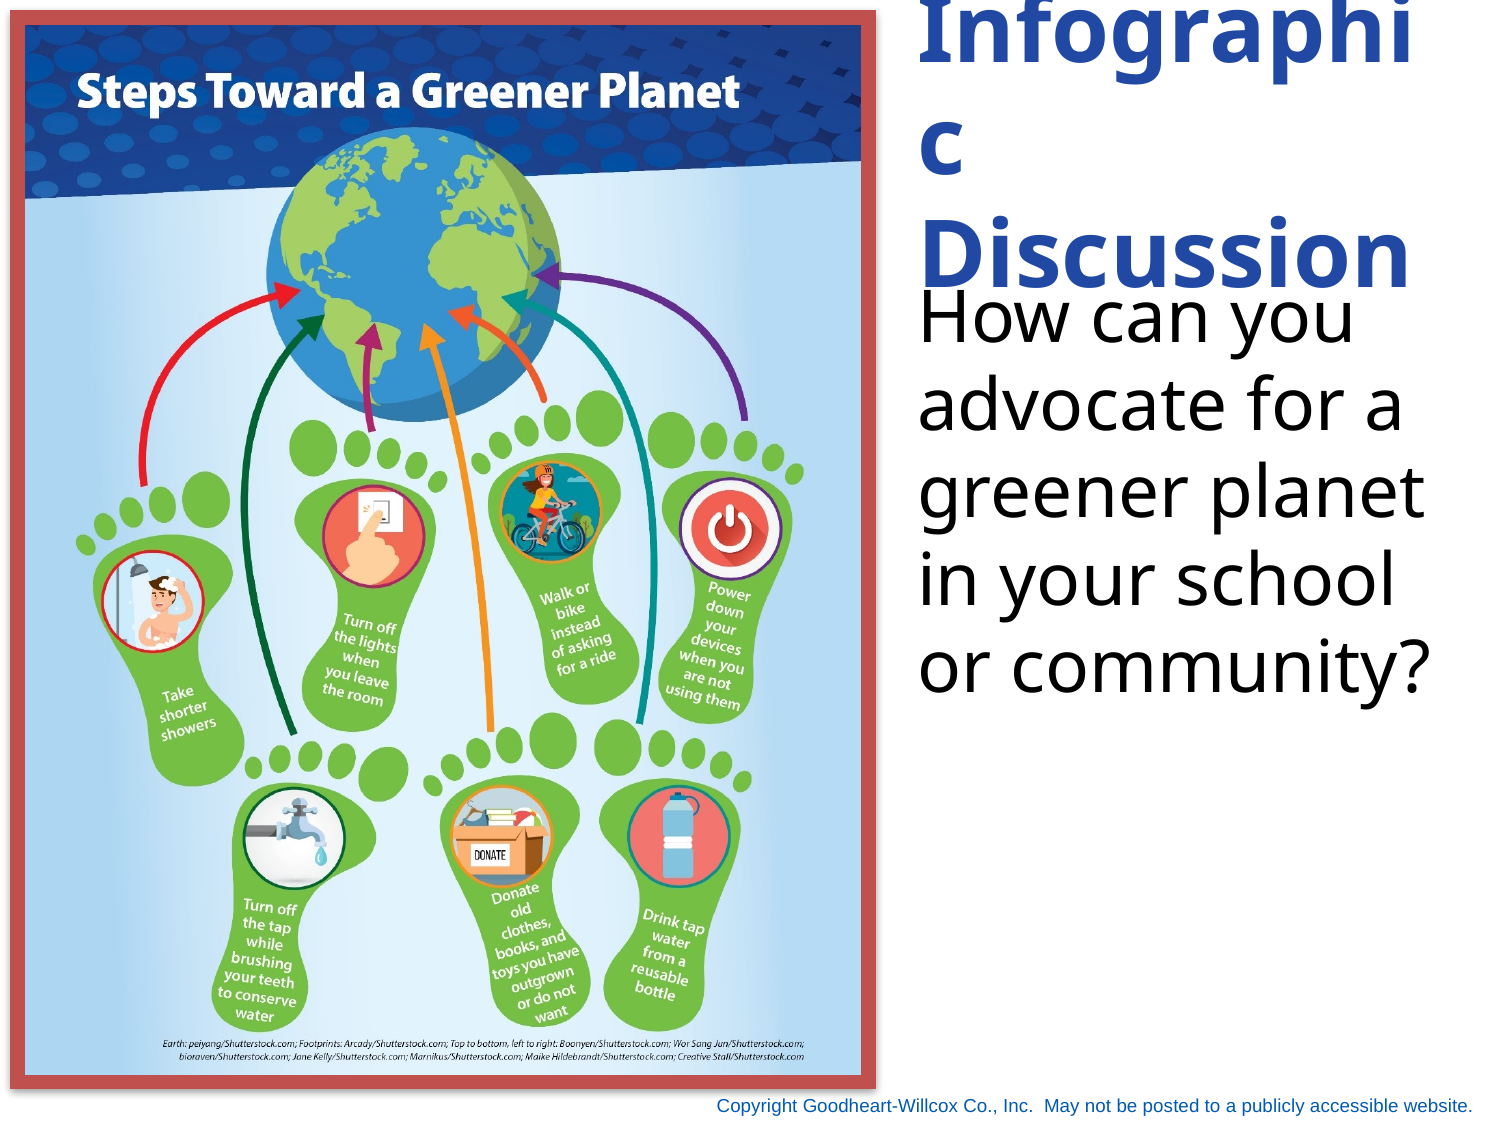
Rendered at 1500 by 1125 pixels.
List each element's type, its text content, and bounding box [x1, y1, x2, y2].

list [24, 24, 862, 1076]
title Infographic Discussion [902, 24, 1451, 251]
list How can you advocate for a greener planet in your school or community? [902, 262, 1450, 1075]
